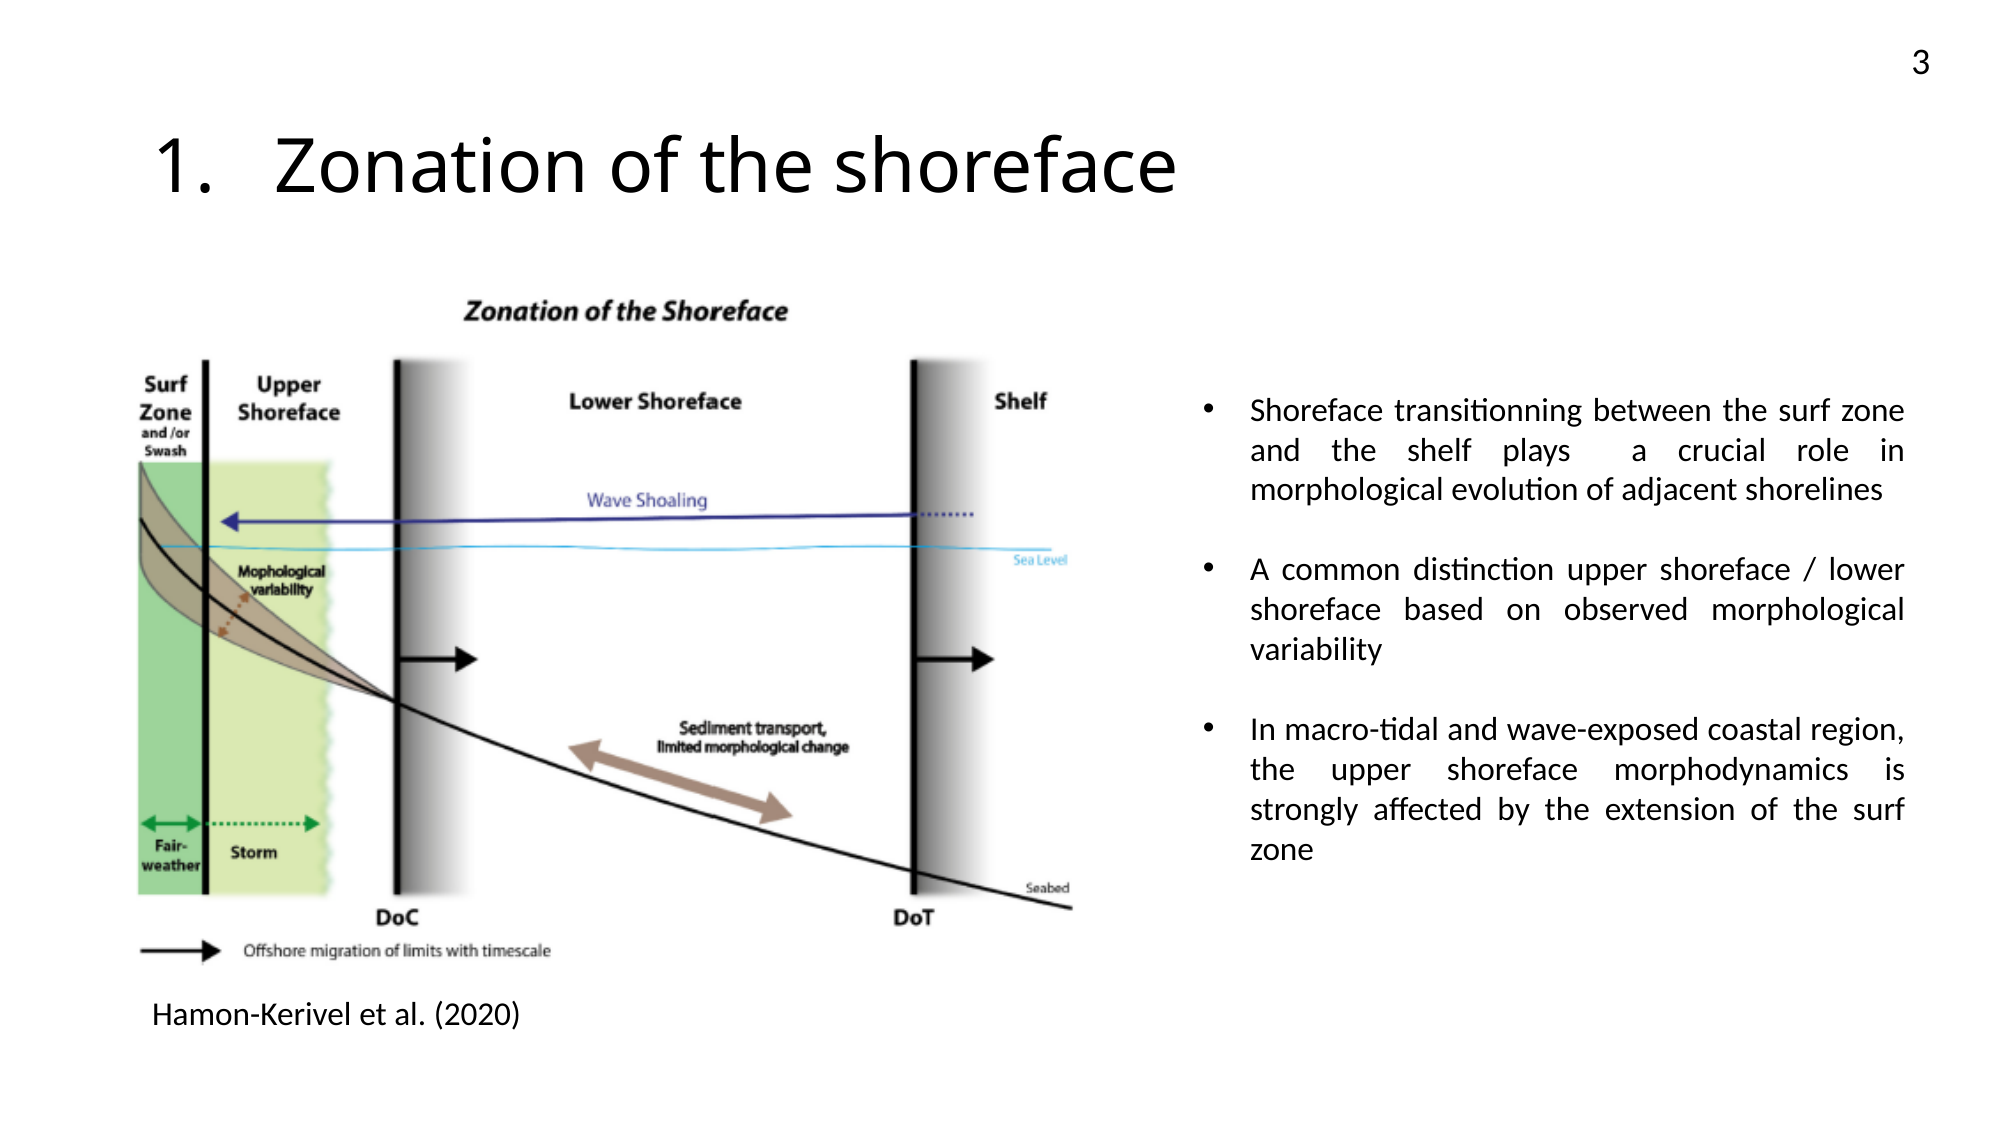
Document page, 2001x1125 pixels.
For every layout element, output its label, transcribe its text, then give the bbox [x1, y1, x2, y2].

text_box Shoreface transitionning between the surf zone and the shelf plays a crucial role in morphological evolution of adjacent shorelines A common distinction upper shoreface / lower shoreface based on observed morphological variability In macro-tidal and wave-exposed coastal region, the upper shoreface morphodynamics is strongly affected by the extension of the surf zone [1188, 380, 1921, 875]
picture [105, 277, 1135, 971]
title Zonation of the shoreface [137, 59, 1863, 278]
text_box 3 [1887, 29, 1955, 90]
text_box Hamon-Kerivel et al. (2020) [137, 984, 721, 1040]
